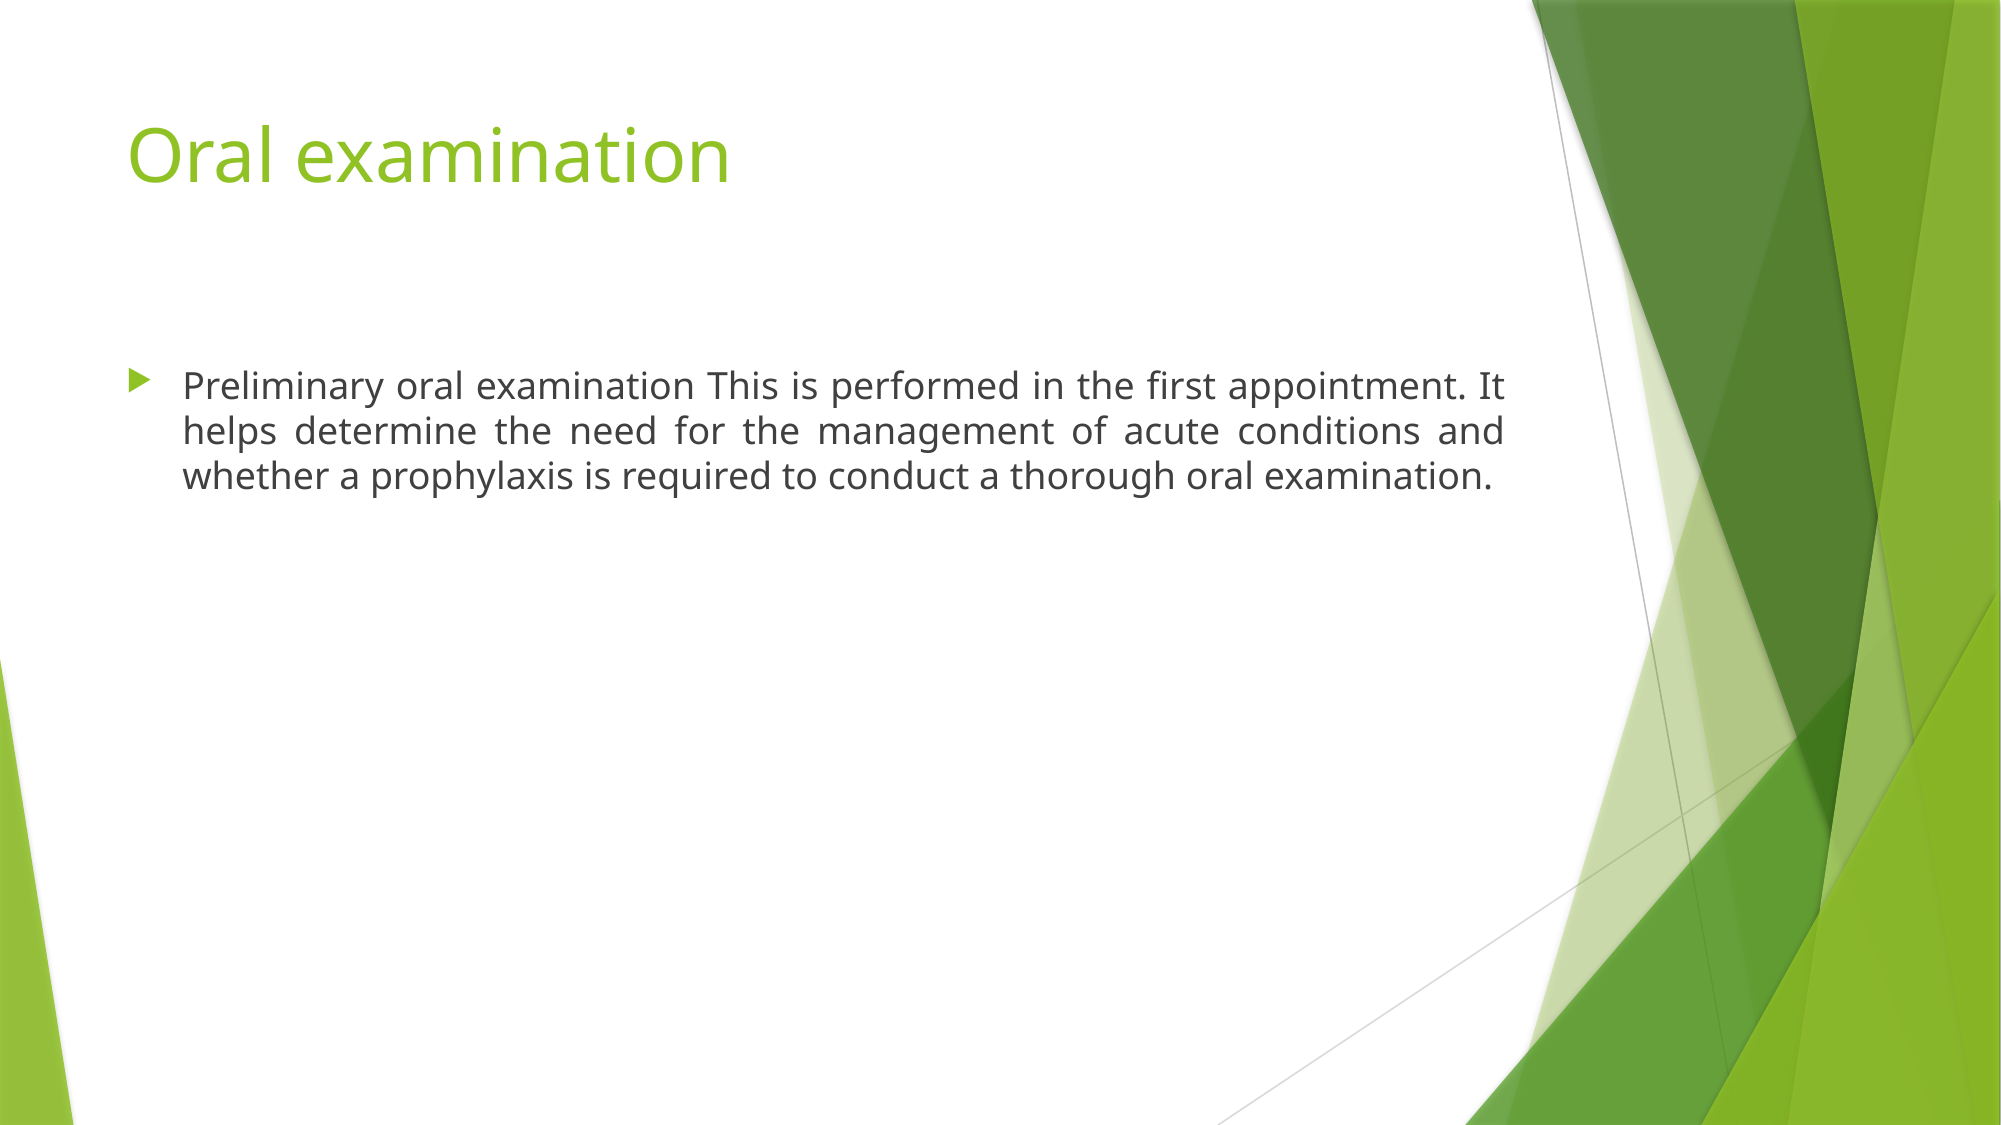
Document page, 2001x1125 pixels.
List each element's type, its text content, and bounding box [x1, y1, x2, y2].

list Preliminary oral examination This is performed in the first appointment. It helps determine the need for the management of acute conditions and whether a prophylaxis is required to conduct a thorough oral examination. [111, 354, 1522, 992]
title Oral examination [111, 99, 1522, 317]
